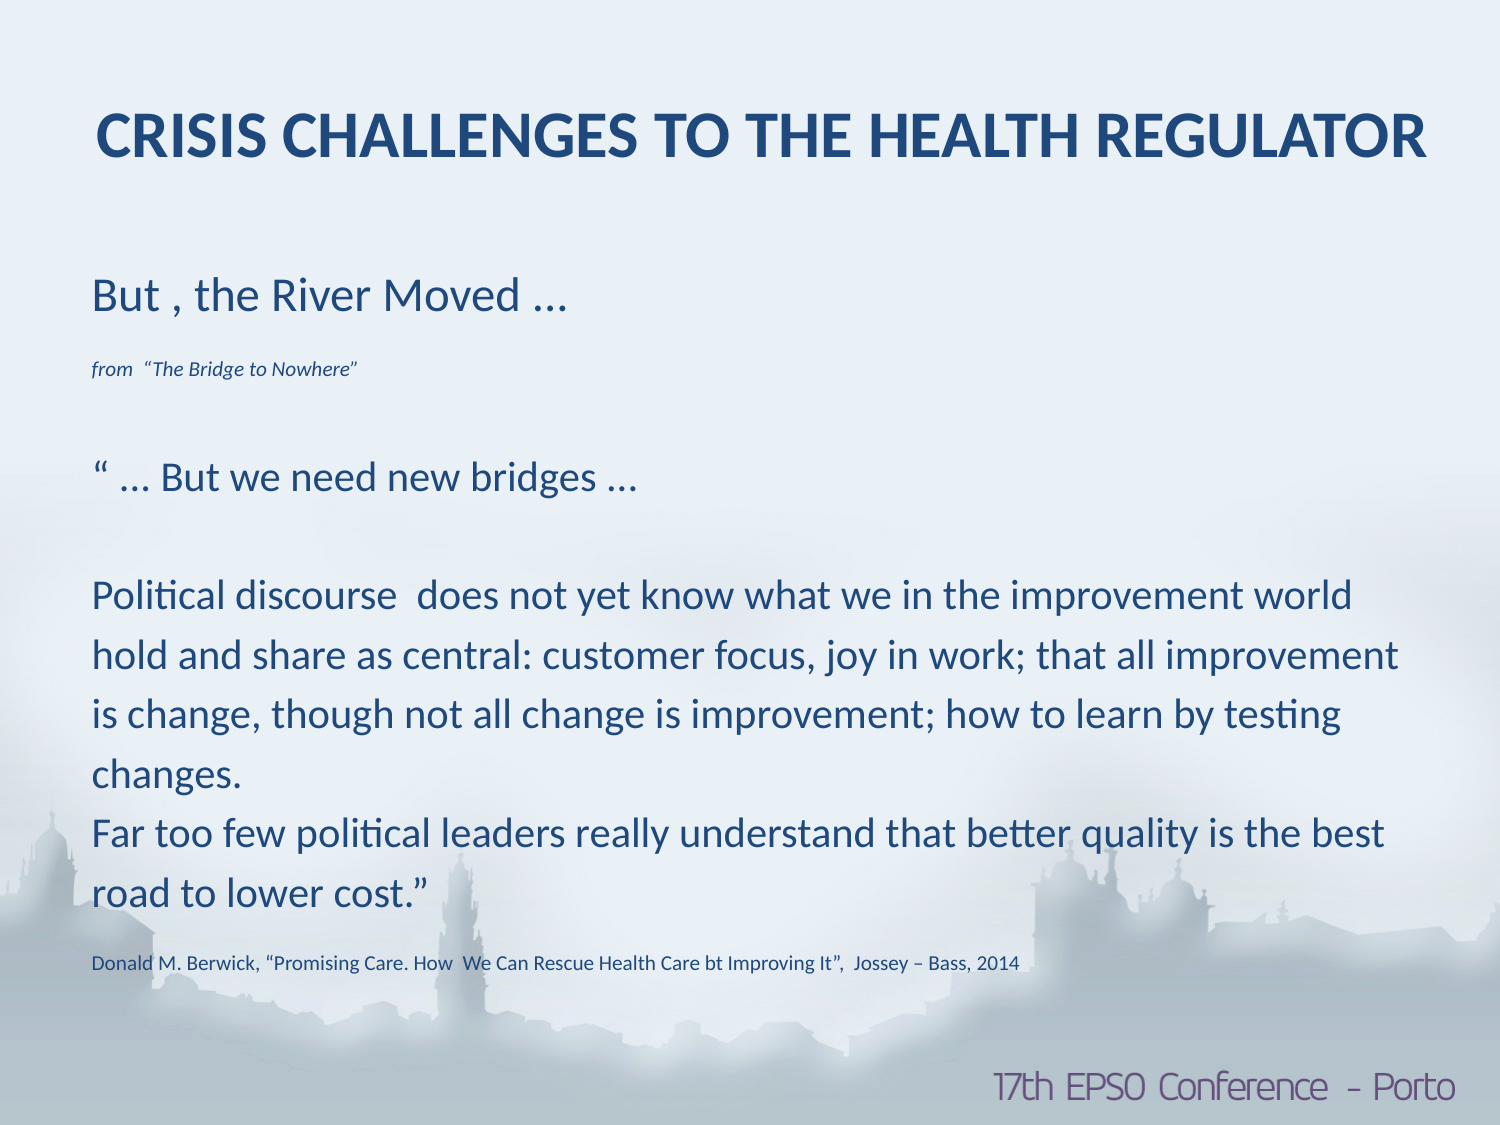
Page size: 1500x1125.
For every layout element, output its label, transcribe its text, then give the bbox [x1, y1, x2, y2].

title CRISIS CHALLENGES TO THE HEALTH REGULATOR [62, 37, 1463, 225]
picture [0, 0, 1500, 1125]
list But , the River Moved ... from “The Bridge to Nowhere” “ ... But we need new bridges ... Political discourse does not yet know what we in the improvement world hold and share as central: customer focus, joy in work; that all improvement is change, though not all change is improvement; how to learn by testing changes. Far too few political leaders really understand that better quality is the best road to lower cost.” Donald M. Berwick, “Promising Care. How We Can Rescue Health Care bt Improving It”, Jossey – Bass, 2014 [76, 255, 1427, 998]
